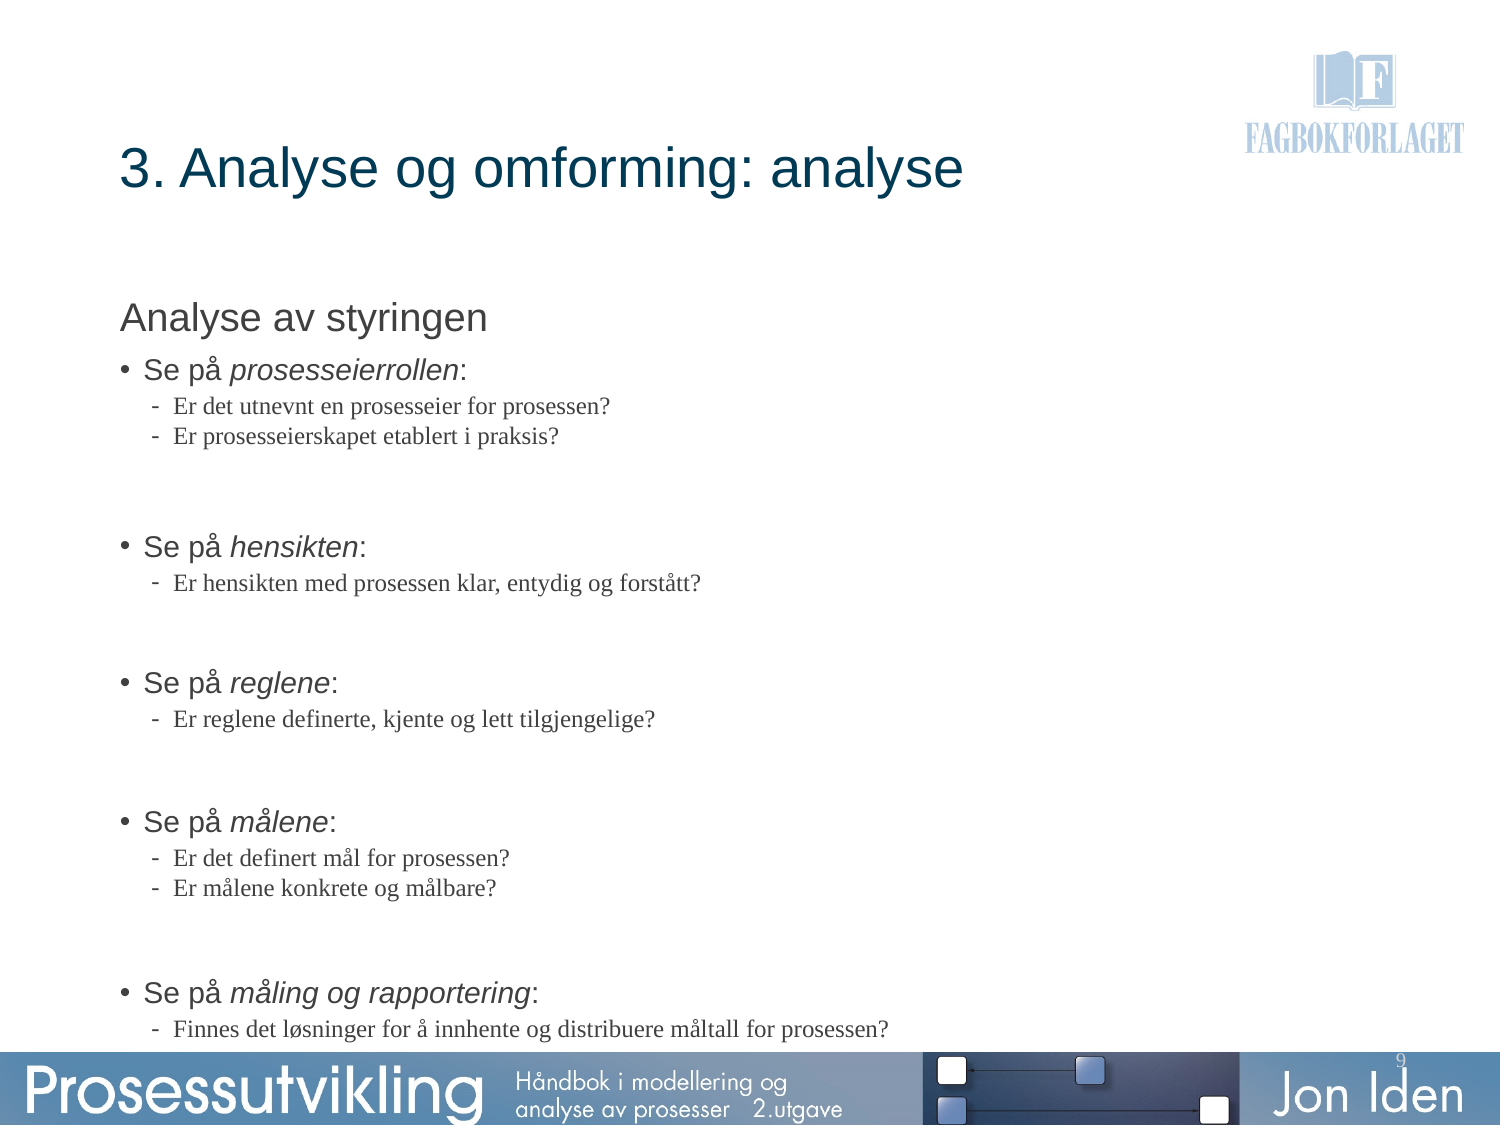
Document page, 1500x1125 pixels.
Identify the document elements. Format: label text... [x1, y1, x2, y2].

title 3. Analyse og omforming: analyse [119, 62, 1279, 200]
picture [0, 1052, 1500, 1125]
picture [1245, 51, 1464, 153]
list Analyse av styringen Se på prosesseierrollen: Er det utnevnt en prosesseier for prosessen? Er prosesseierskapet etablert i praksis? Se på hensikten: Er hensikten med prosessen klar, entydig og forstått? Se på reglene: Er reglene definerte, kjente og lett tilgjengelige? Se på målene: Er det definert mål for prosessen? Er målene konkrete og målbare? Se på måling og rapportering: Finnes det løsninger for å innhente og distribuere måltall for prosessen? [119, 278, 1406, 1050]
slide_number 9 [1303, 1046, 1407, 1107]
